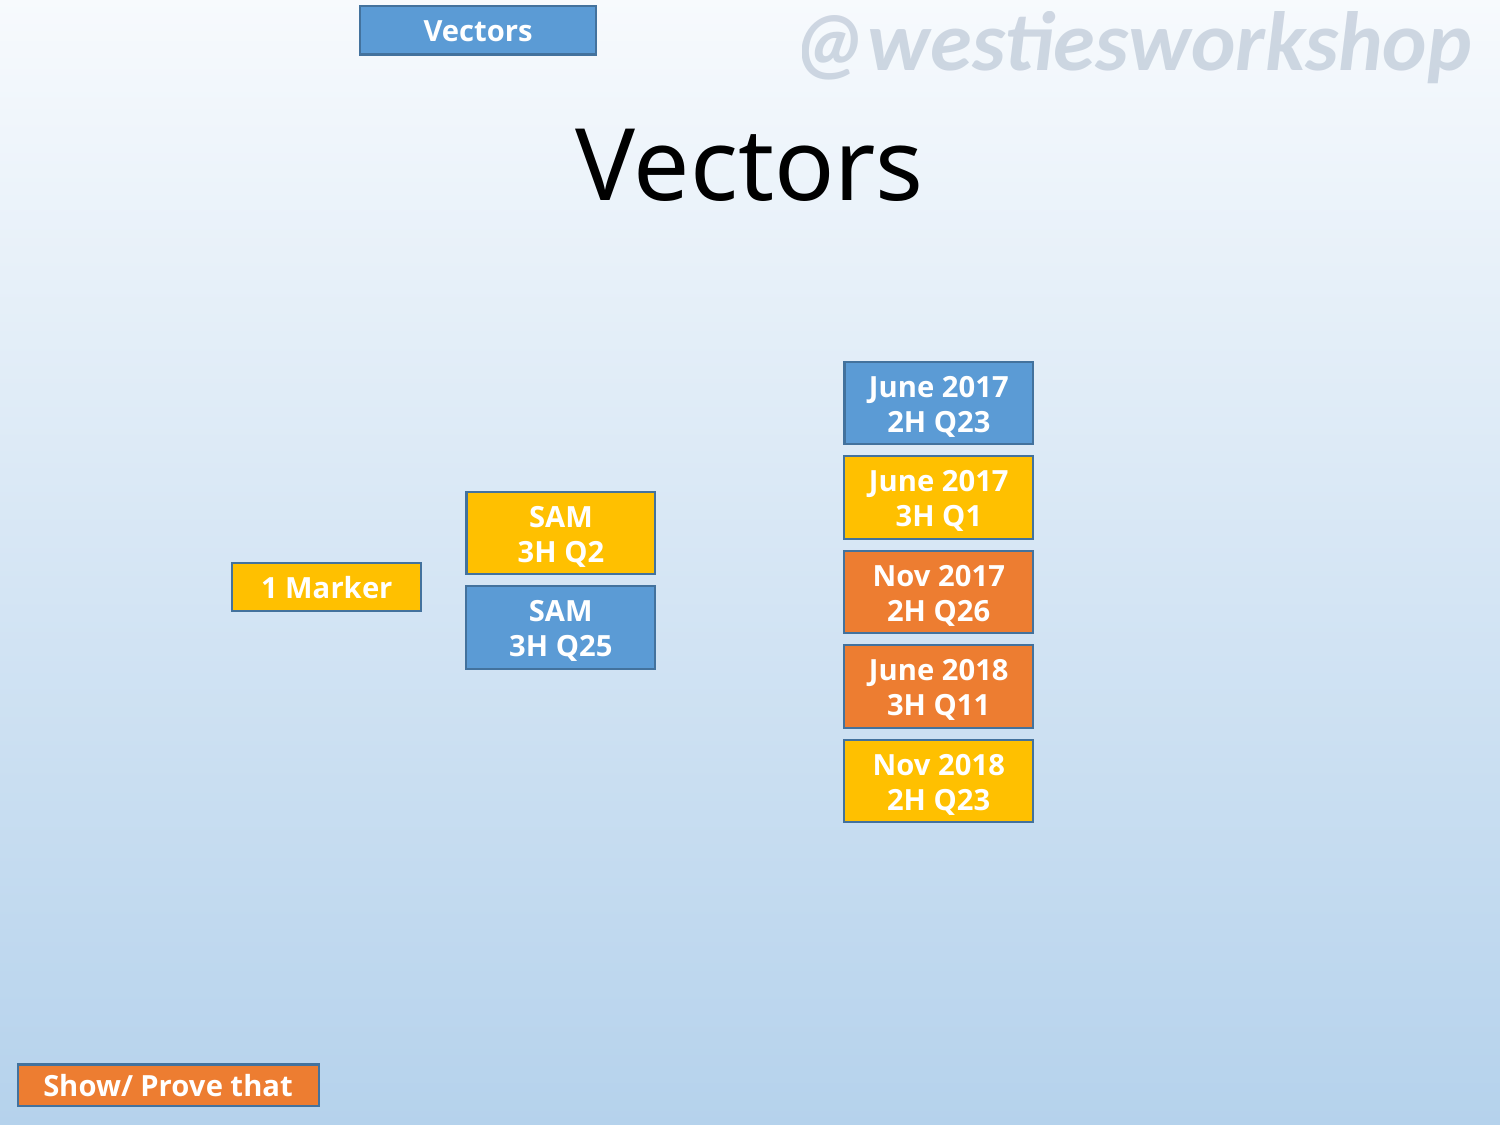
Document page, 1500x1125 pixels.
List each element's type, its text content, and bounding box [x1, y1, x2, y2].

text_box SAM 3H Q25 [465, 585, 656, 670]
text_box June 2017 3H Q1 [843, 455, 1034, 540]
text_box Nov 2018 2H Q23 [843, 739, 1034, 823]
text_box June 2017 2H Q23 [843, 361, 1034, 445]
text_box Vectors [359, 5, 597, 56]
text_box Nov 2017 2H Q26 [843, 550, 1034, 634]
text_box SAM 3H Q2 [465, 491, 656, 575]
text_box 1 Marker [231, 562, 422, 612]
text_box June 2018 3H Q11 [843, 644, 1034, 729]
title Vectors [103, 59, 1397, 278]
text_box Show/ Prove that [17, 1063, 320, 1107]
